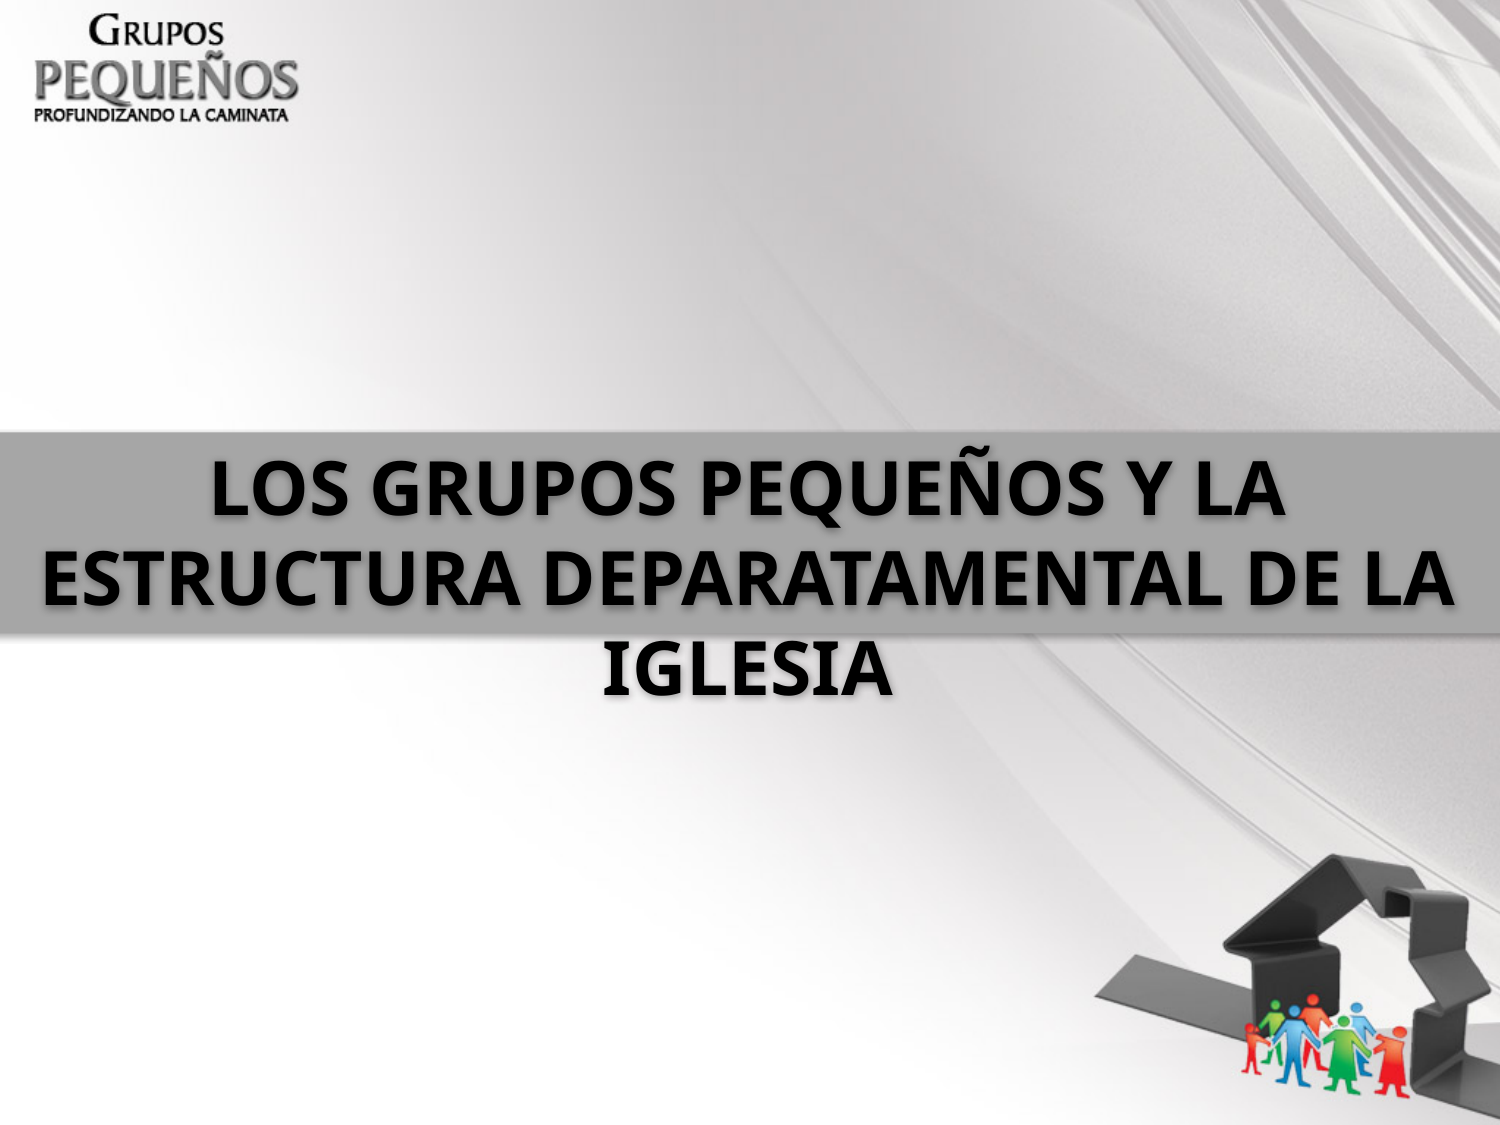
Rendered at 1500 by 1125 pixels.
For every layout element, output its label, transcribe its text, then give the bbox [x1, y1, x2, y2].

text_box LOS GRUPOS PEQUEÑOS Y LA ESTRUCTURA DEPARATAMENTAL DE LA IGLESIA [0, 432, 1500, 718]
picture [0, 718, 1500, 1125]
picture [0, 0, 1500, 432]
